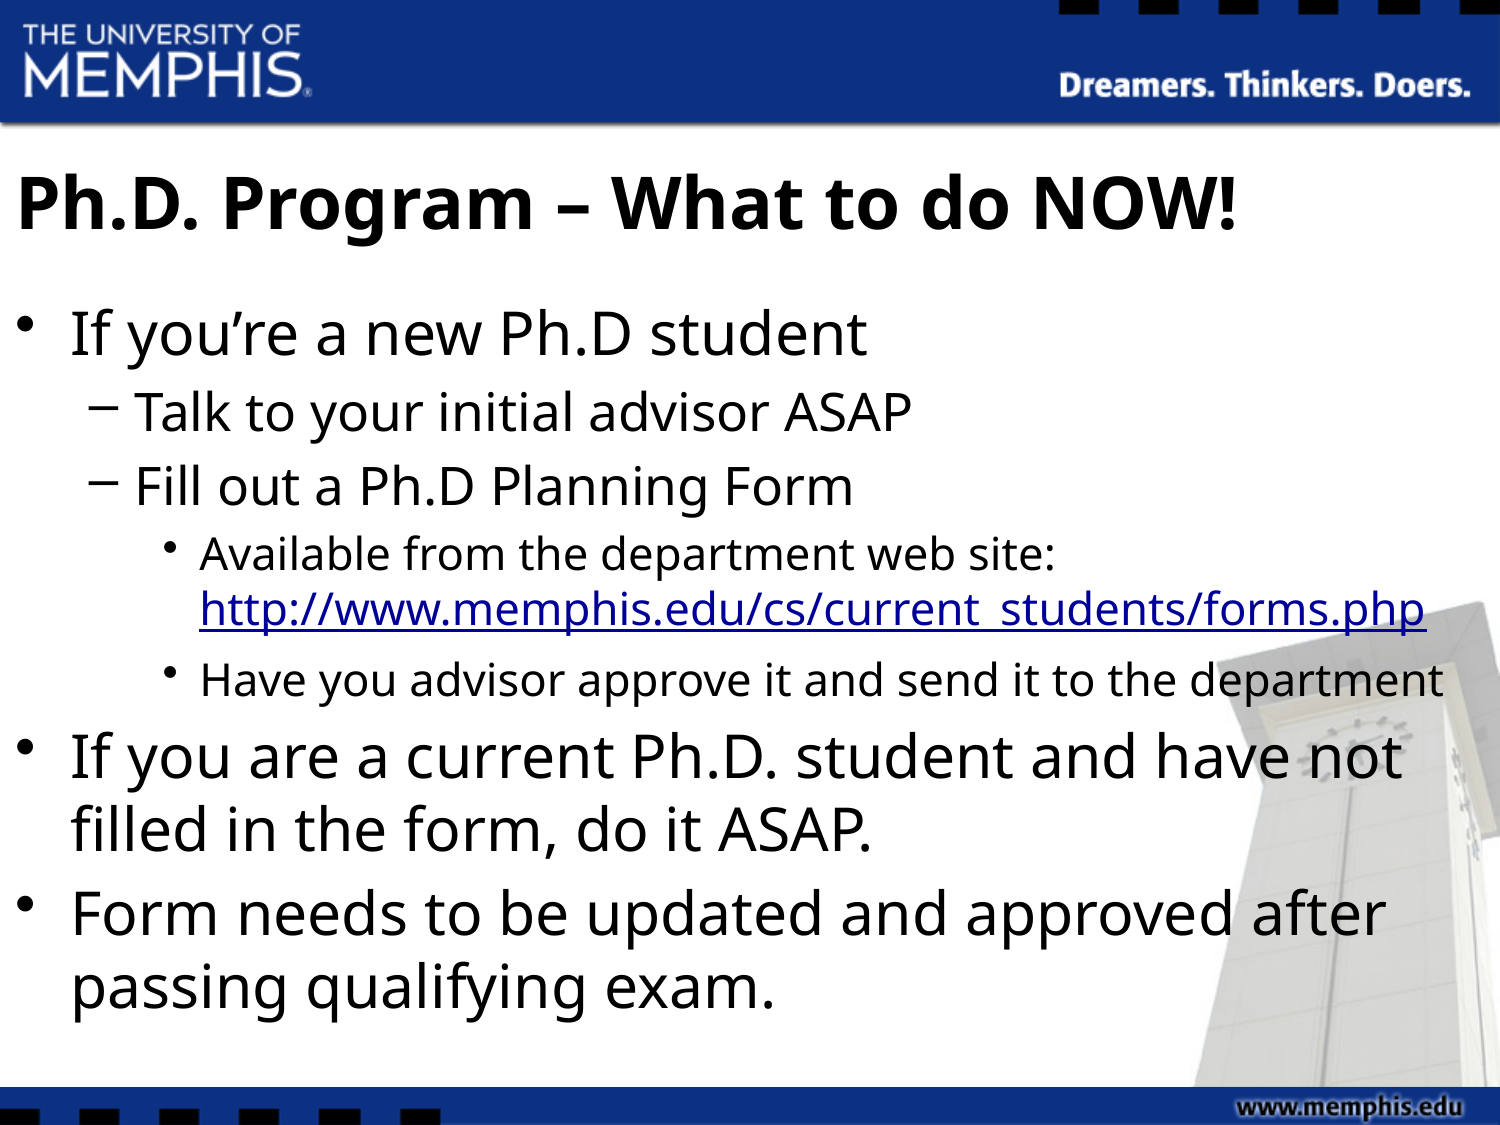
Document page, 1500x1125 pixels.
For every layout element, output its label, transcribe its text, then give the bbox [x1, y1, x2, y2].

list If you’re a new Ph.D student Talk to your initial advisor ASAP Fill out a Ph.D Planning Form Available from the department web site: http://www.memphis.edu/cs/current_students/forms.php Have you advisor approve it and send it to the department If you are a current Ph.D. student and have not filled in the form, do it ASAP. Form needs to be updated and approved after passing qualifying exam. [0, 287, 1463, 1088]
picture [0, 0, 1500, 125]
picture [0, 598, 1500, 1125]
title Ph.D. Program – What to do NOW! [0, 125, 1500, 275]
